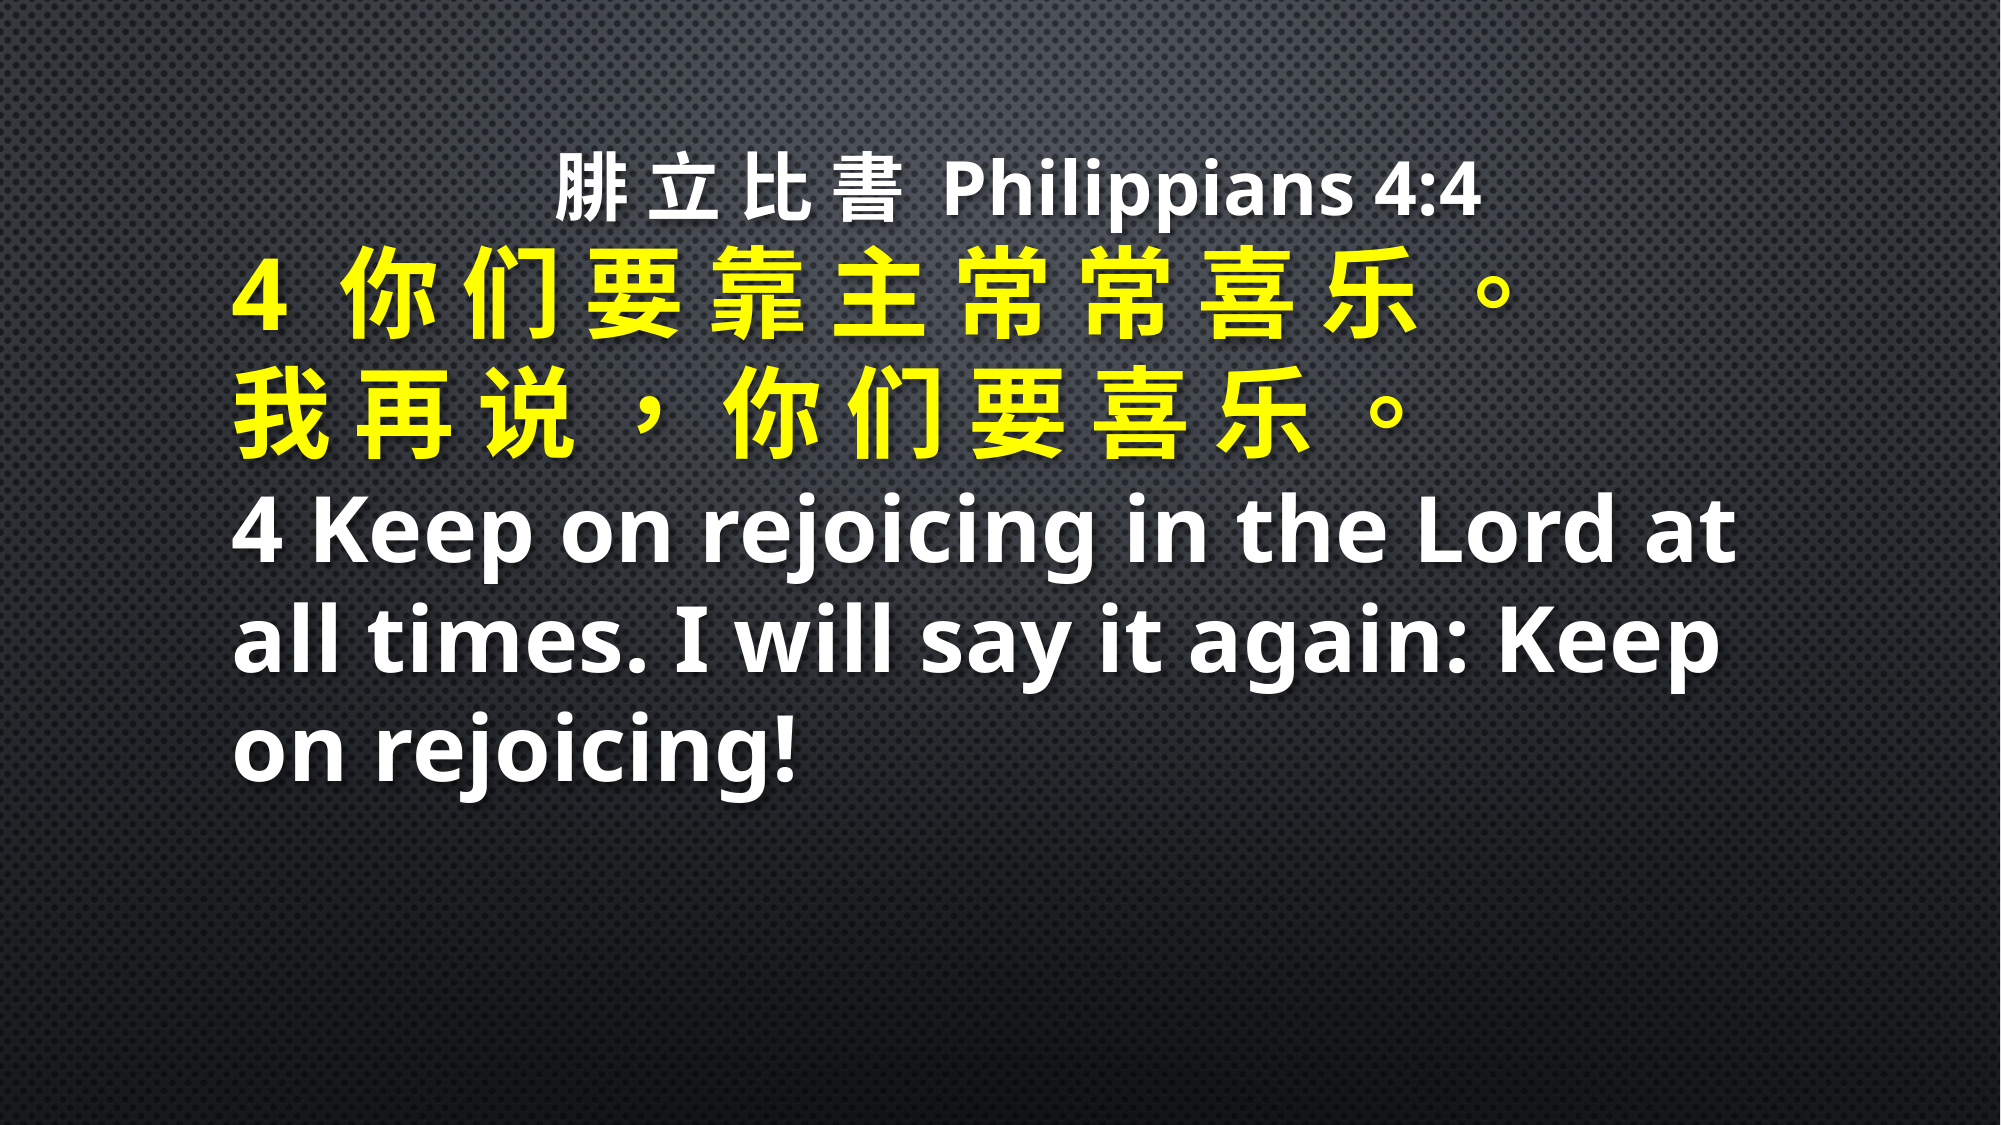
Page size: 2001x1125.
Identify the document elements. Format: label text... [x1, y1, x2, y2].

text_box 腓 立 比 書 Philippians 4:4 4 你 们 要 靠 主 常 常 喜 乐 。 我 再 说 ， 你 们 要 喜 乐 。 4 Keep on rejoicing in the Lord at all times. I will say it again: Keep on rejoicing! [217, 133, 1821, 808]
